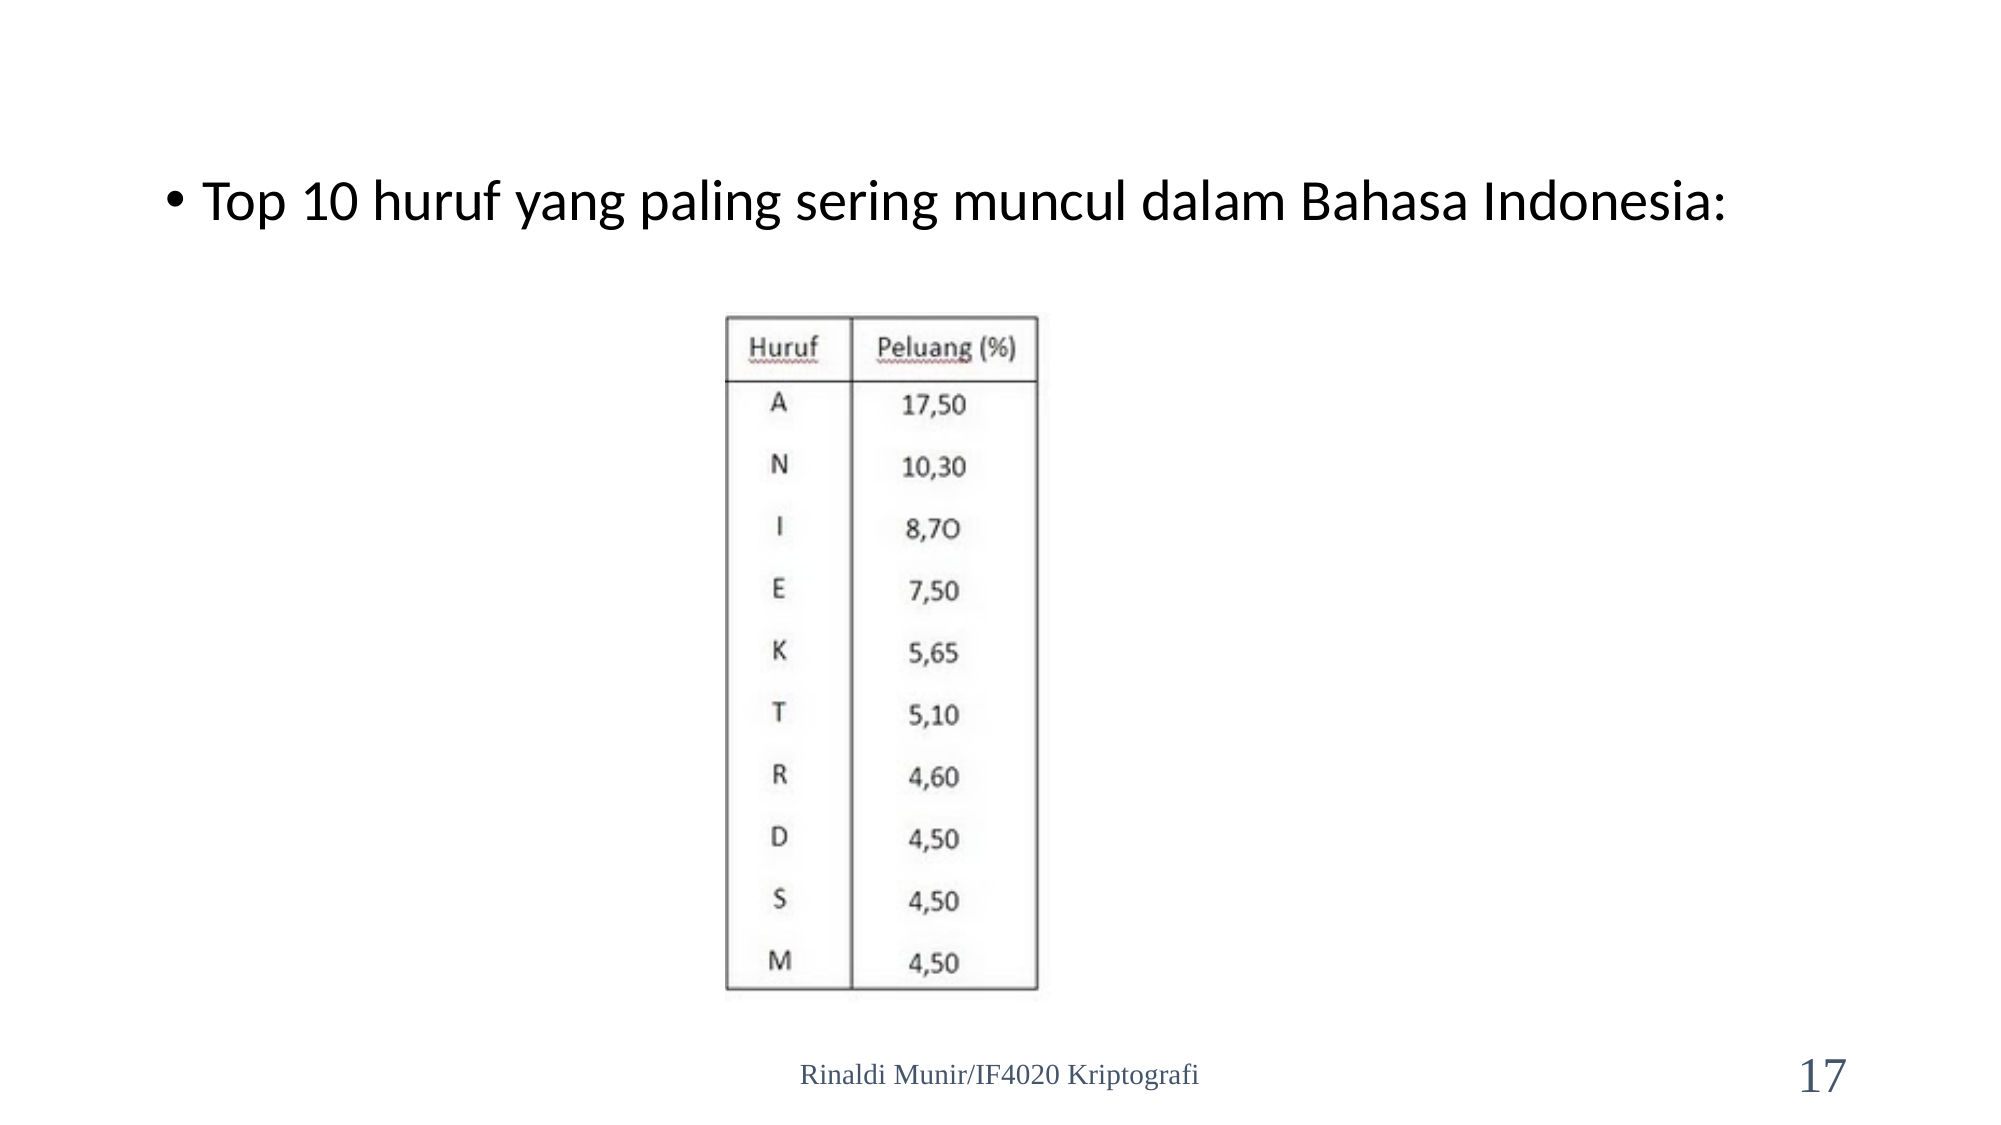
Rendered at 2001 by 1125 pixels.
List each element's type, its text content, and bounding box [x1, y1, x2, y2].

footer Rinaldi Munir/IF4020 Kriptografi [662, 1042, 1338, 1103]
picture [724, 312, 1050, 1002]
list Top 10 huruf yang paling sering muncul dalam Bahasa Indonesia: [150, 162, 1863, 1020]
slide_number 17 [1412, 1042, 1863, 1103]
